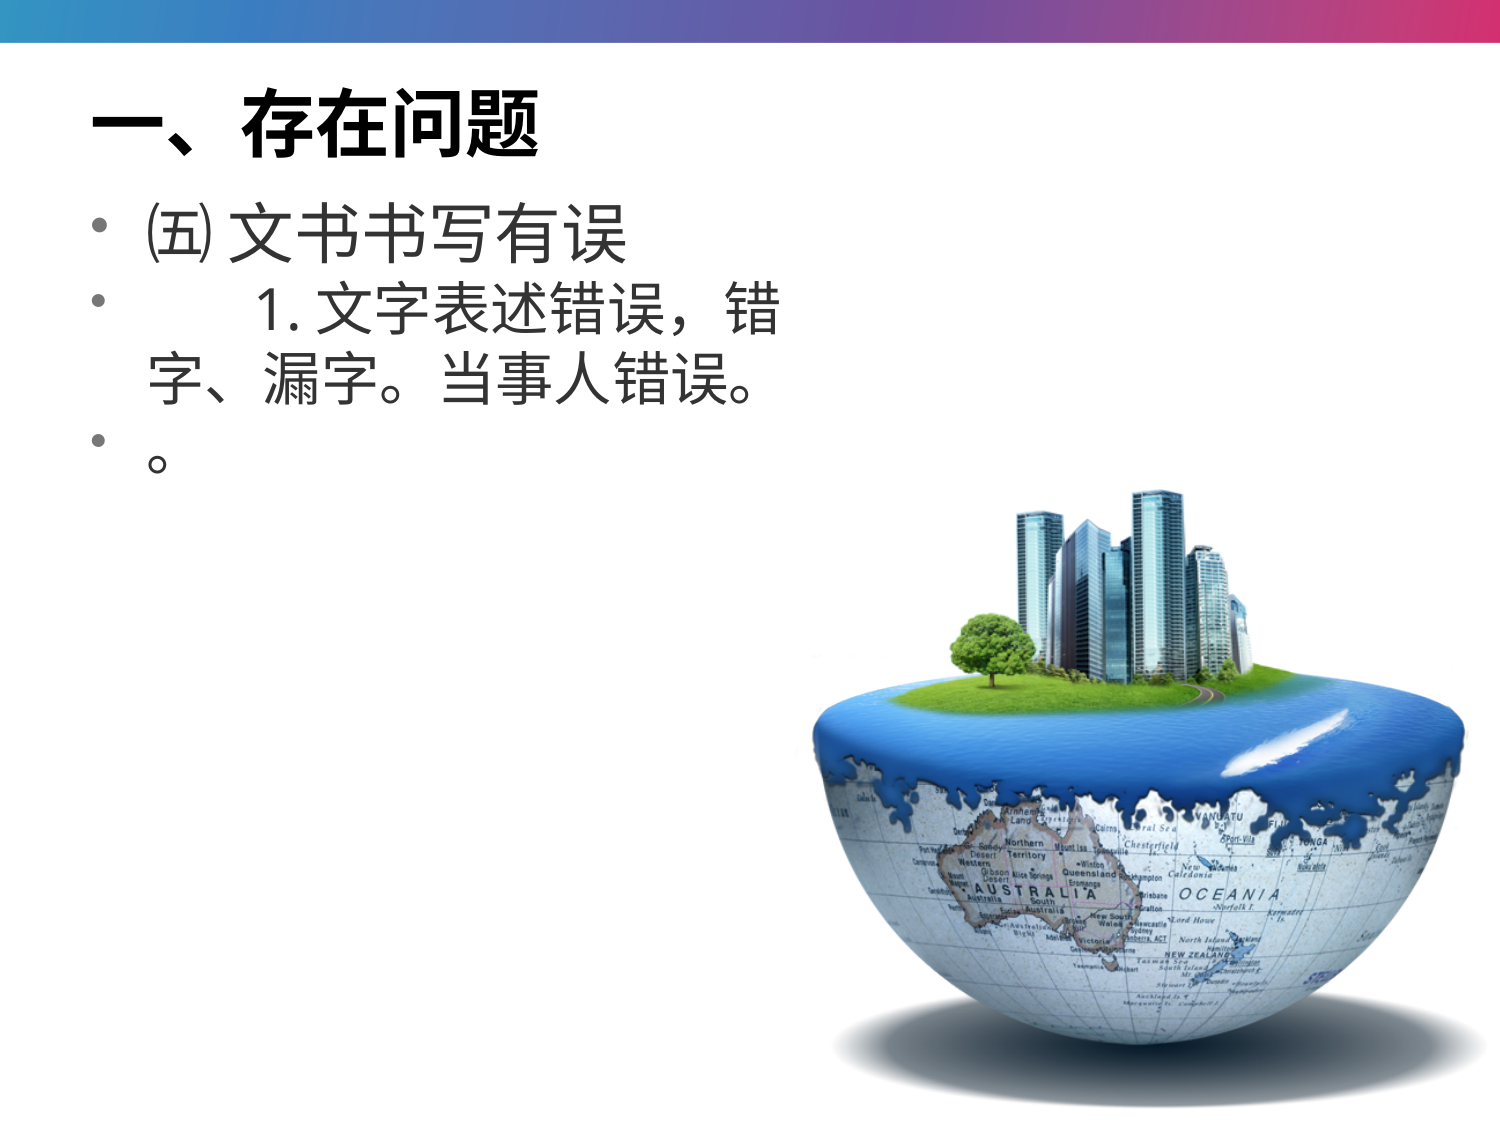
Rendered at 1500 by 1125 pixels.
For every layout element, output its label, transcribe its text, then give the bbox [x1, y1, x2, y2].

picture [0, 0, 1500, 43]
list ㈤ 文书书写有误 1.文字表述错误，错字、漏字。当事人错误。 。 [74, 184, 822, 1048]
title 一、存在问题 [74, 68, 1188, 257]
picture [792, 478, 1495, 1118]
